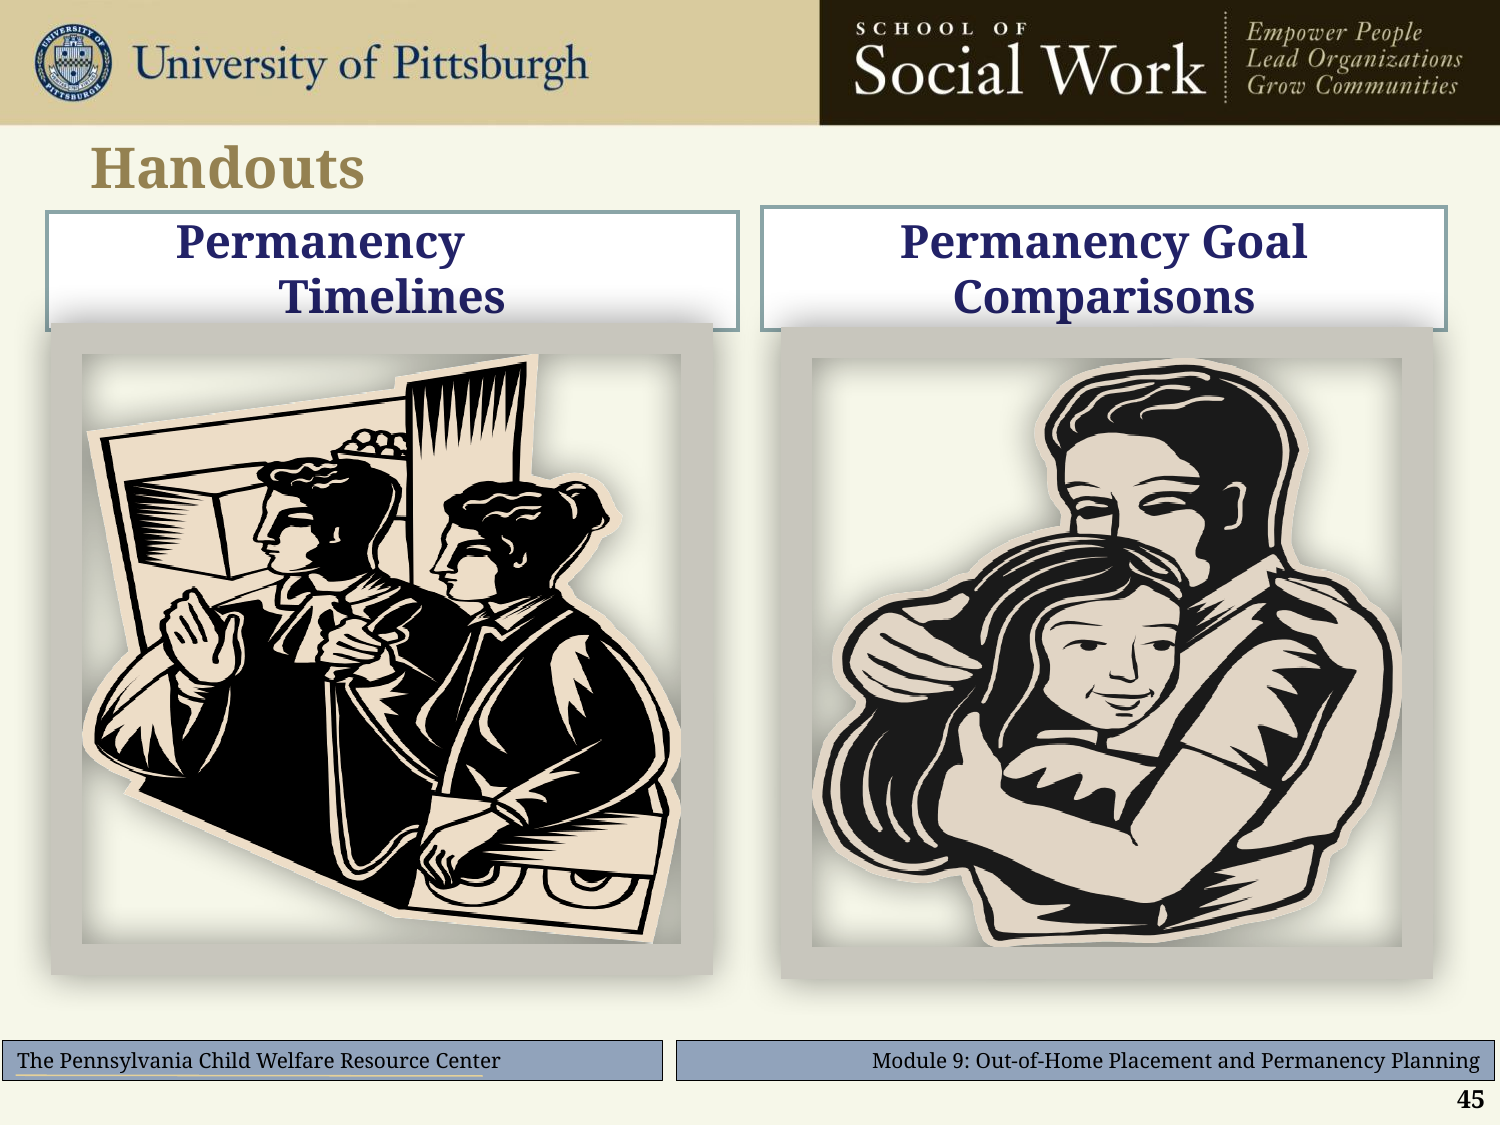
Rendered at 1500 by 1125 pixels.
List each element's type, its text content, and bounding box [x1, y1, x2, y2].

picture [0, 0, 1500, 1125]
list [81, 353, 682, 945]
list Permanency Goal Comparisons [760, 205, 1448, 326]
slide_number 45 [1332, 1085, 1500, 1117]
list Permanency Timelines [45, 210, 740, 332]
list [811, 357, 1403, 948]
title Handouts [74, 127, 1426, 206]
